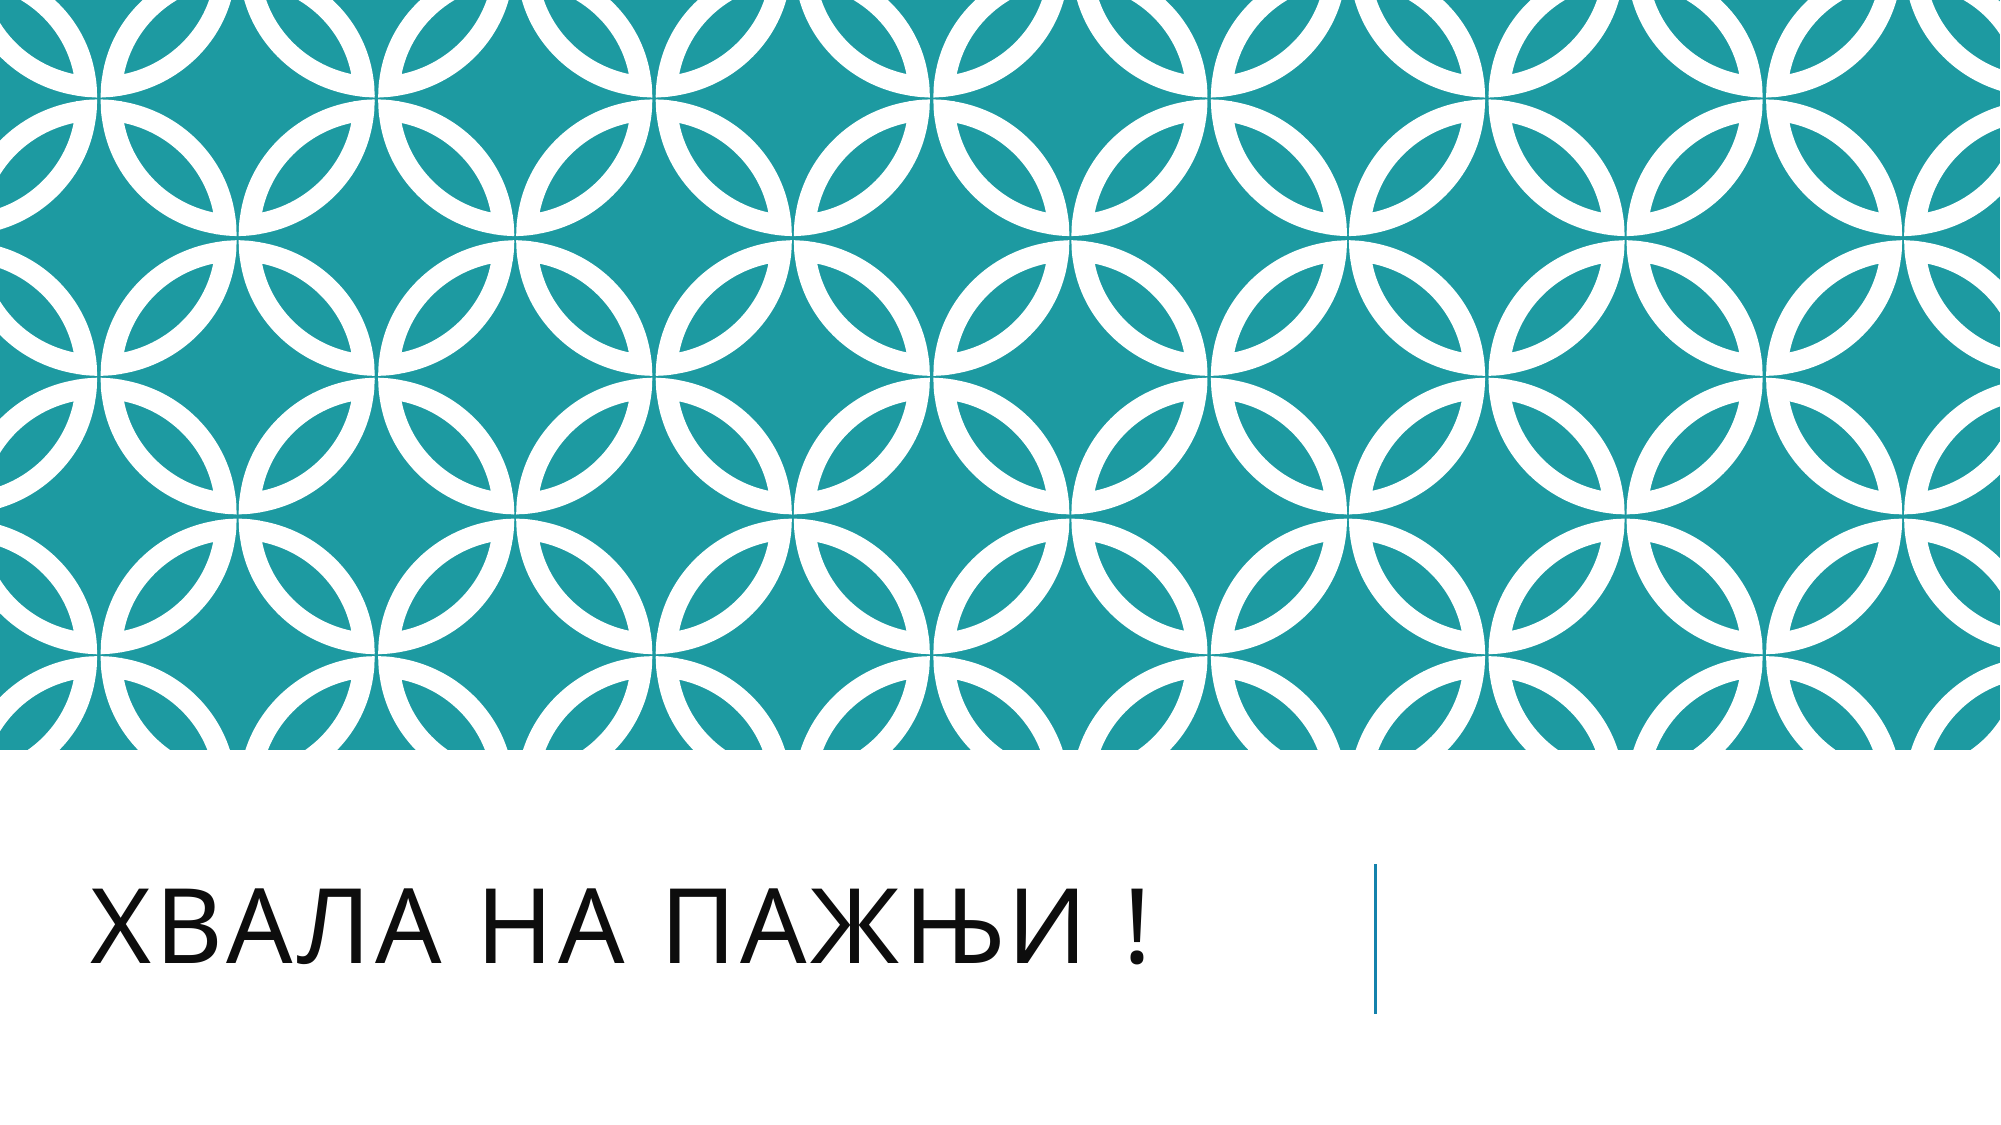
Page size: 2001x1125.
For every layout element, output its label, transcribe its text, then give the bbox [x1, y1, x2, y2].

title ХВАЛА НА ПАЖЊИ ! [75, 813, 1350, 1054]
